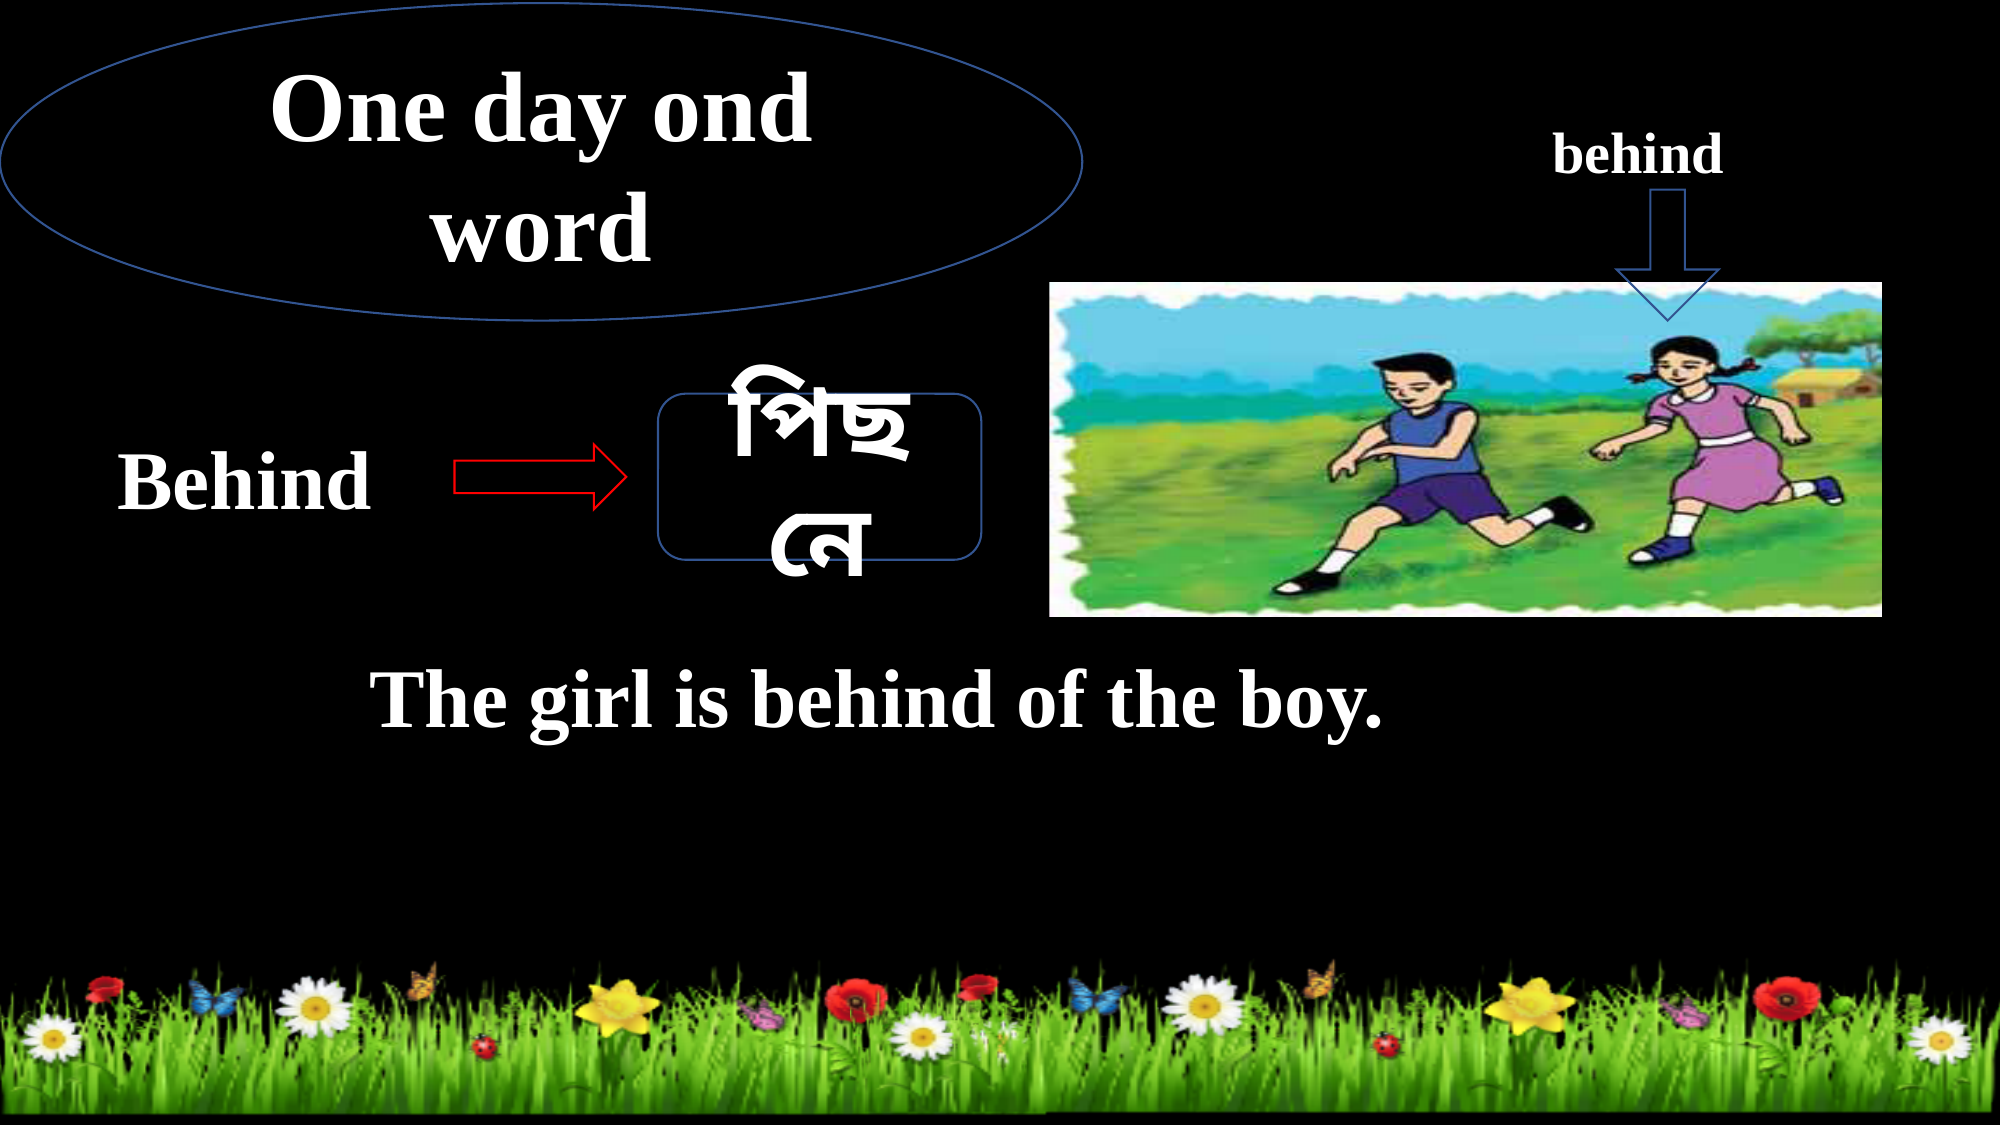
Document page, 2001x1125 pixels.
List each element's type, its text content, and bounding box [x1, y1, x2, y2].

text_box Behind [102, 418, 423, 624]
text_box One day ond word [0, 2, 1084, 322]
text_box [0, 915, 2000, 1125]
text_box [1614, 193, 1722, 282]
text_box [453, 441, 628, 512]
text_box behind [1537, 107, 1815, 193]
picture [1049, 282, 1882, 617]
text_box The girl is behind of the boy. [292, 636, 1743, 752]
text_box পিছনে [656, 392, 983, 561]
